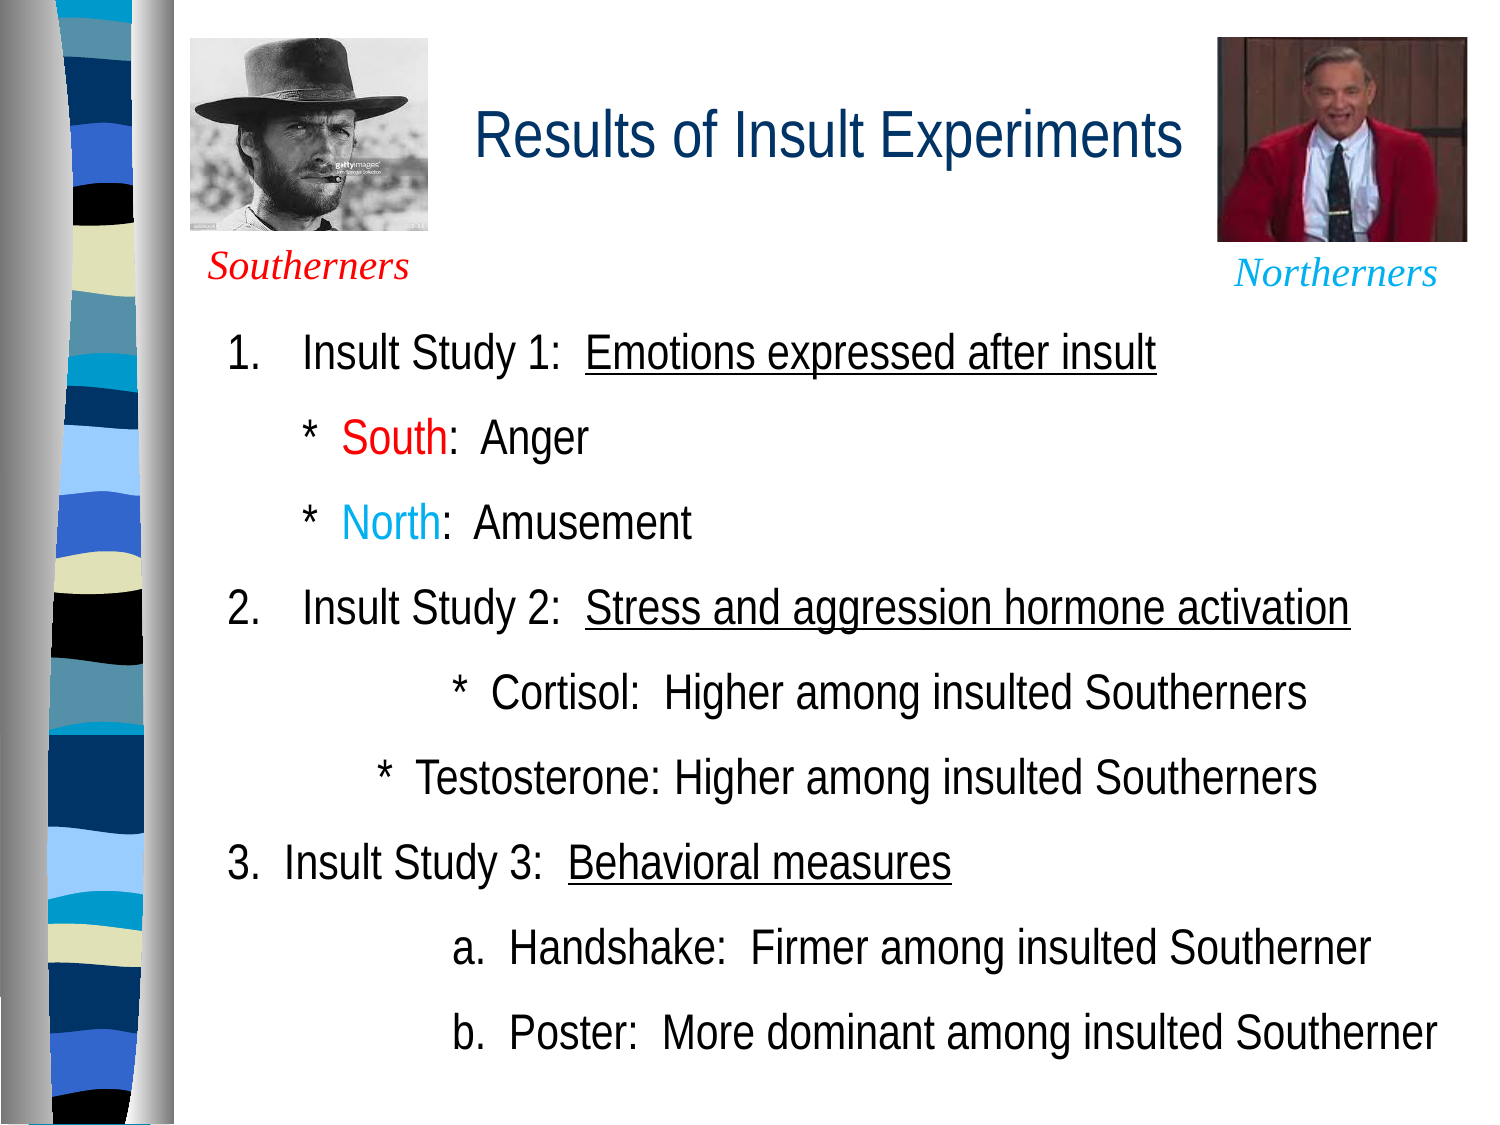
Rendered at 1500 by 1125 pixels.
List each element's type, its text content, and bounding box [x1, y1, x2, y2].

text_box Insult Study 1: Emotions expressed after insult * South: Anger * North: Amusement Insult Study 2: Stress and aggression hormone activation * Cortisol: Higher among insulted Southerners * Testosterone: Higher among insulted Southerners 3. Insult Study 3: Behavioral measures a. Handshake: Firmer among insulted Southerner b. Poster: More dominant among insulted Southerner [212, 312, 1468, 1068]
title Results of Insult Experiments [428, 37, 1215, 225]
text_box Northerners [1204, 237, 1468, 303]
picture [1217, 37, 1468, 242]
text_box Southerners [177, 230, 441, 295]
picture [190, 37, 428, 231]
